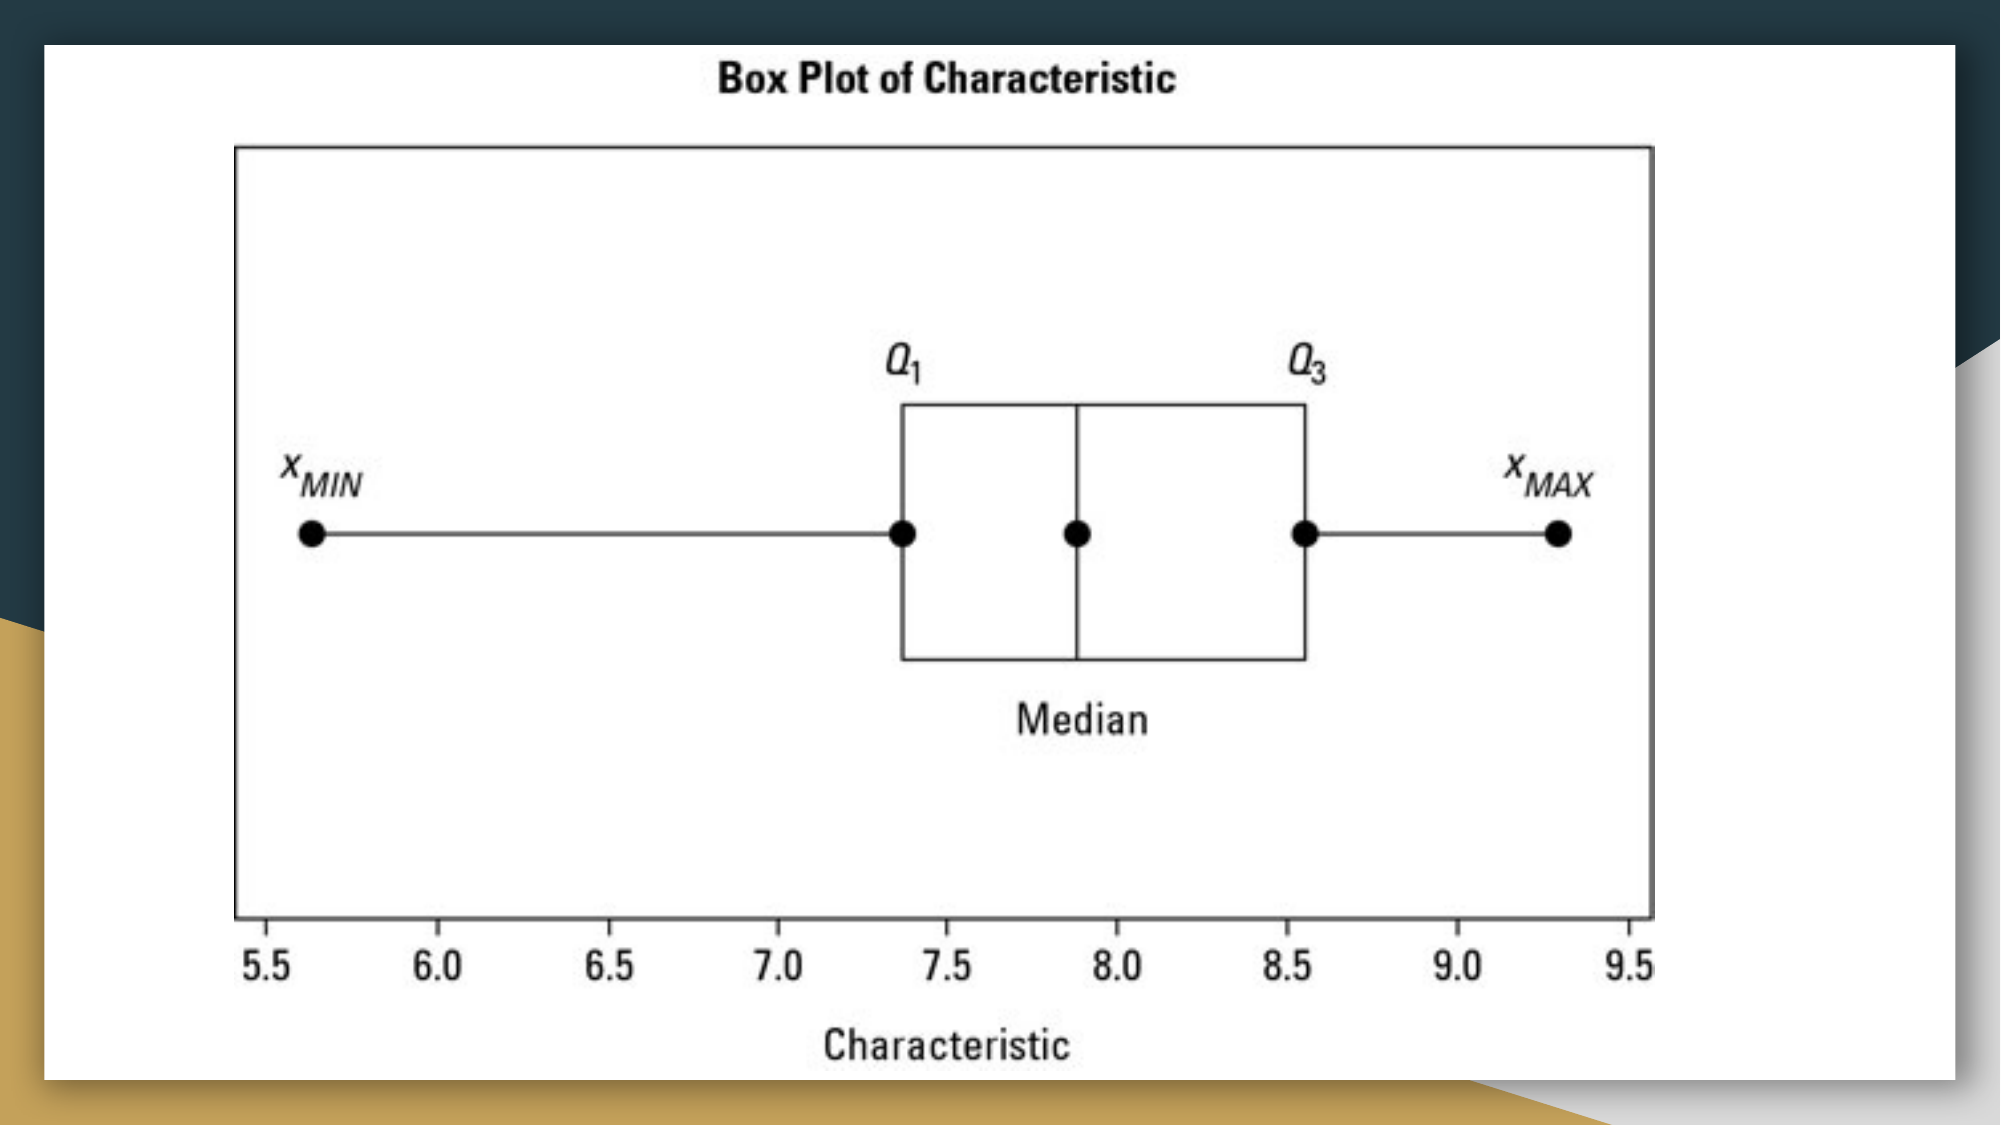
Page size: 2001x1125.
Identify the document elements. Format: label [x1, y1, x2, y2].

picture [234, 54, 1655, 1071]
